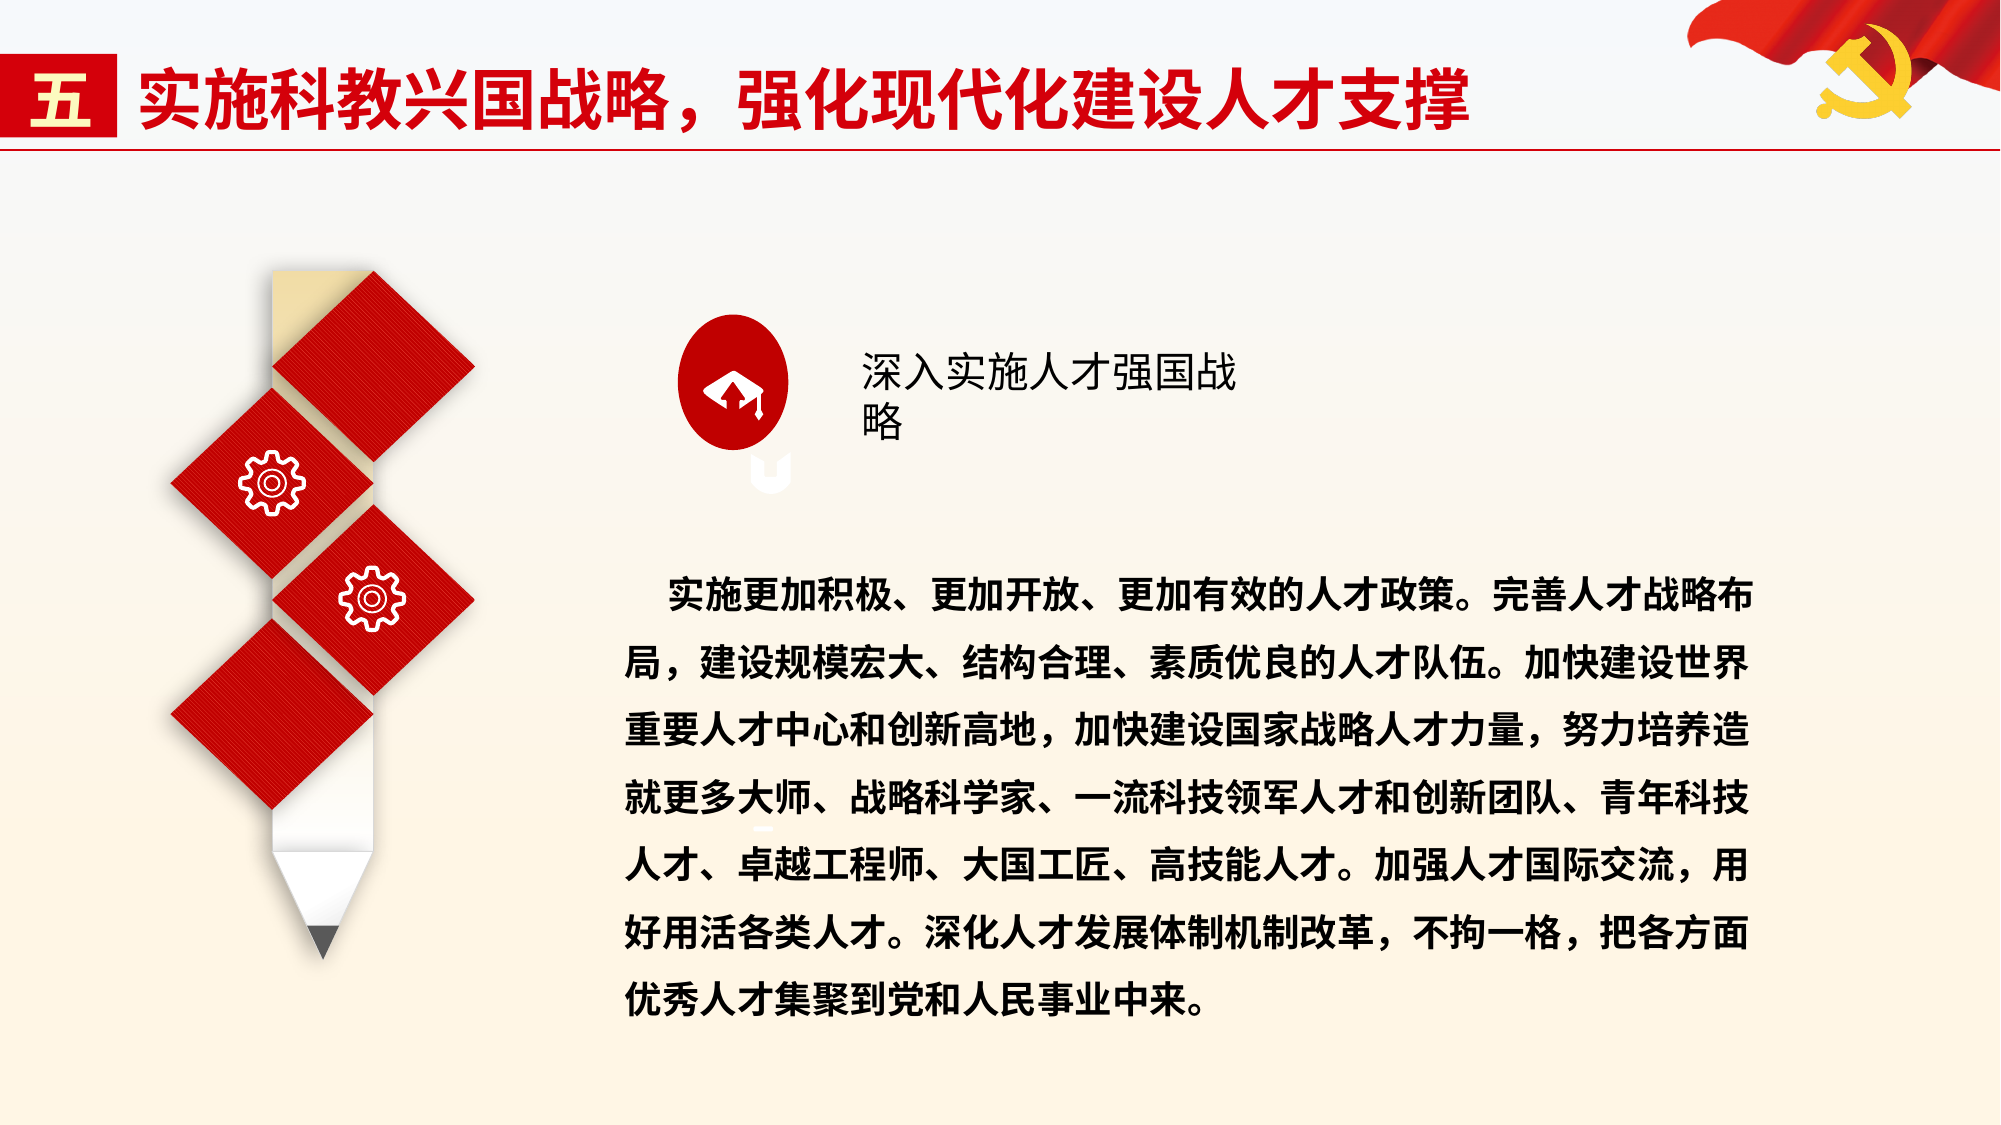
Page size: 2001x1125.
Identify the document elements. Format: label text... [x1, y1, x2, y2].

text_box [609, 314, 1792, 1080]
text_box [170, 270, 476, 960]
picture [1687, 0, 2001, 119]
text_box 实施科教兴国战略，强化现代化建设人才支撑 [116, 47, 1645, 146]
text_box 五 [7, 47, 115, 146]
